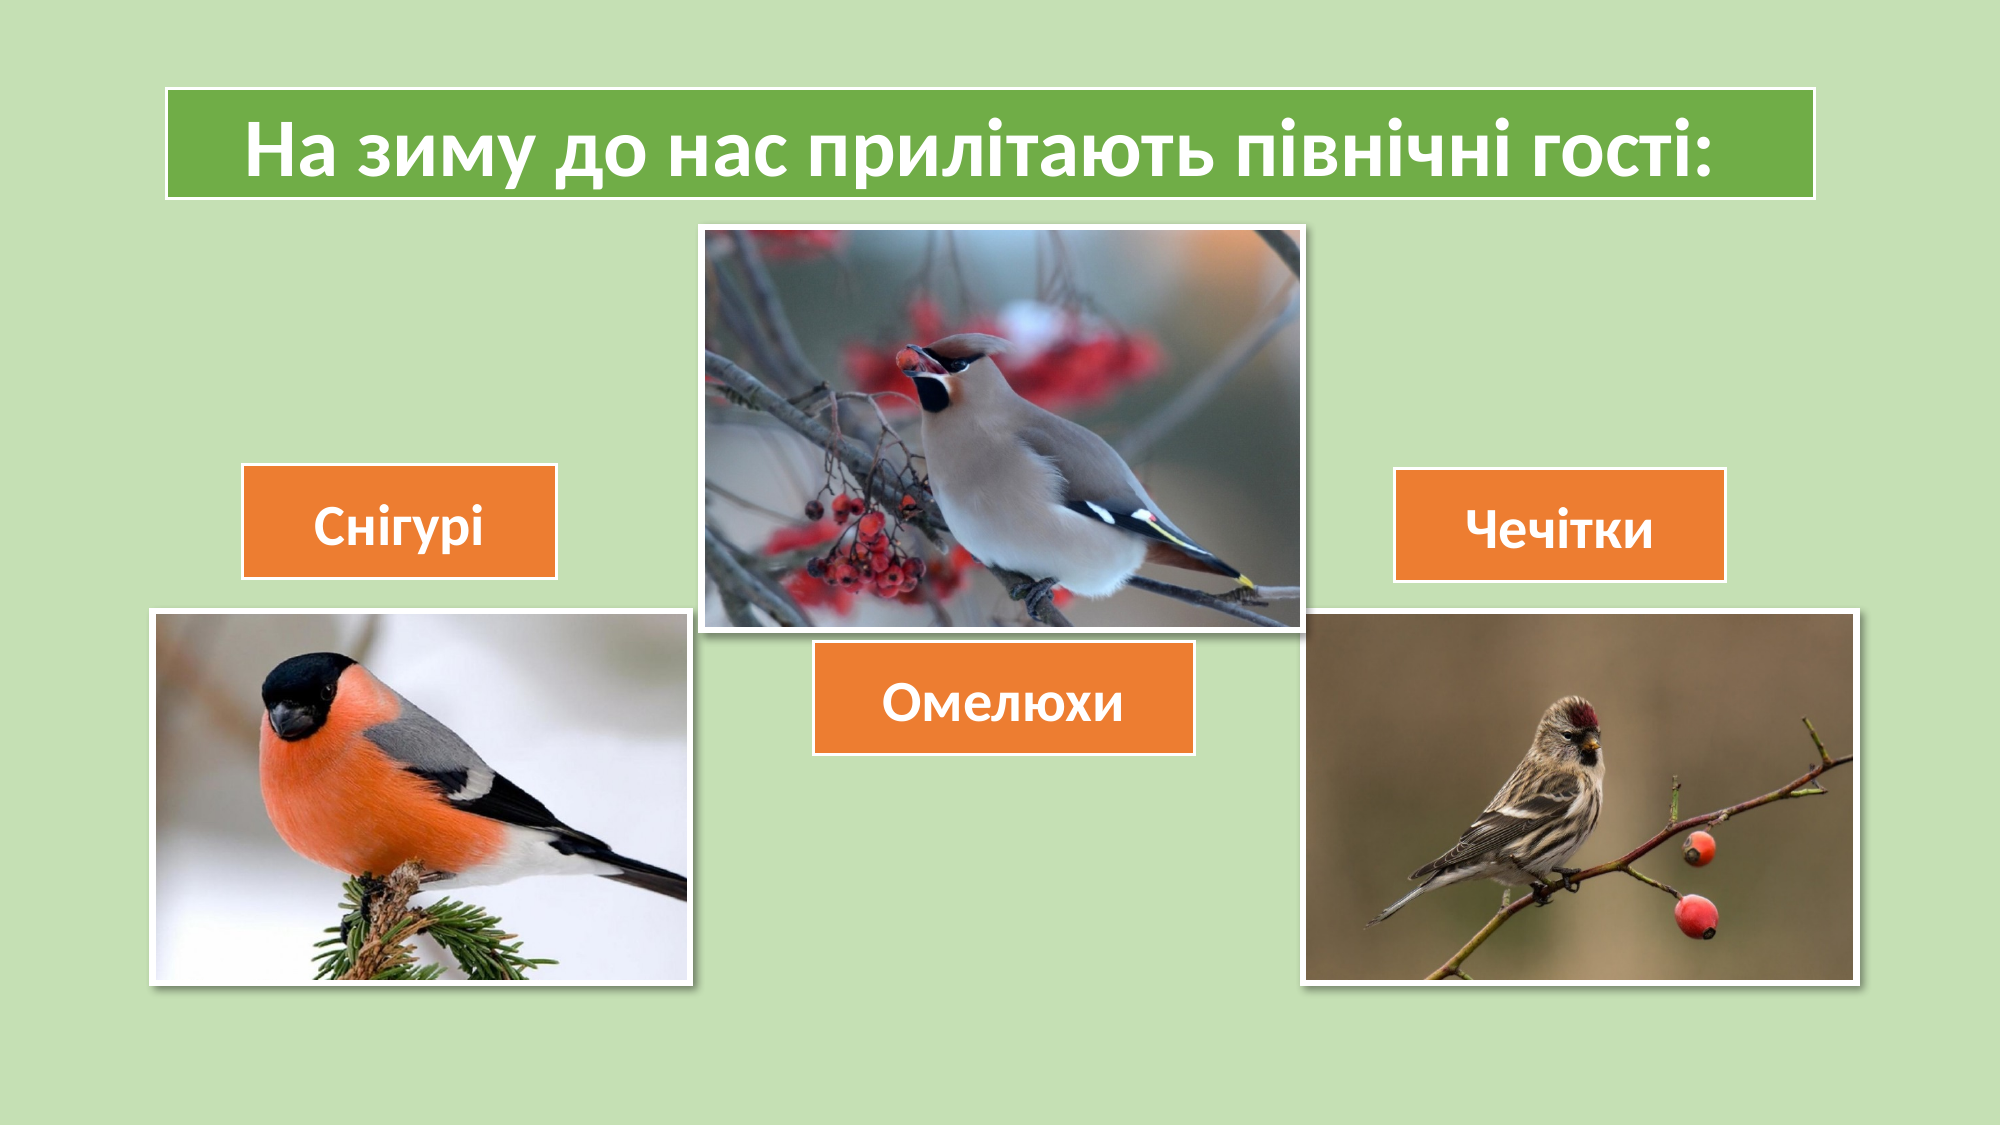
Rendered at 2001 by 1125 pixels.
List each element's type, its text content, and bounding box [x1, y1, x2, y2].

text_box Чечітки [1393, 467, 1727, 583]
picture [704, 229, 1300, 628]
picture [155, 614, 688, 980]
text_box На зиму до нас прилітають північні гості: [165, 87, 1816, 200]
picture [1305, 614, 1854, 980]
text_box Снігурі [241, 463, 558, 580]
text_box Омелюхи [812, 640, 1196, 756]
